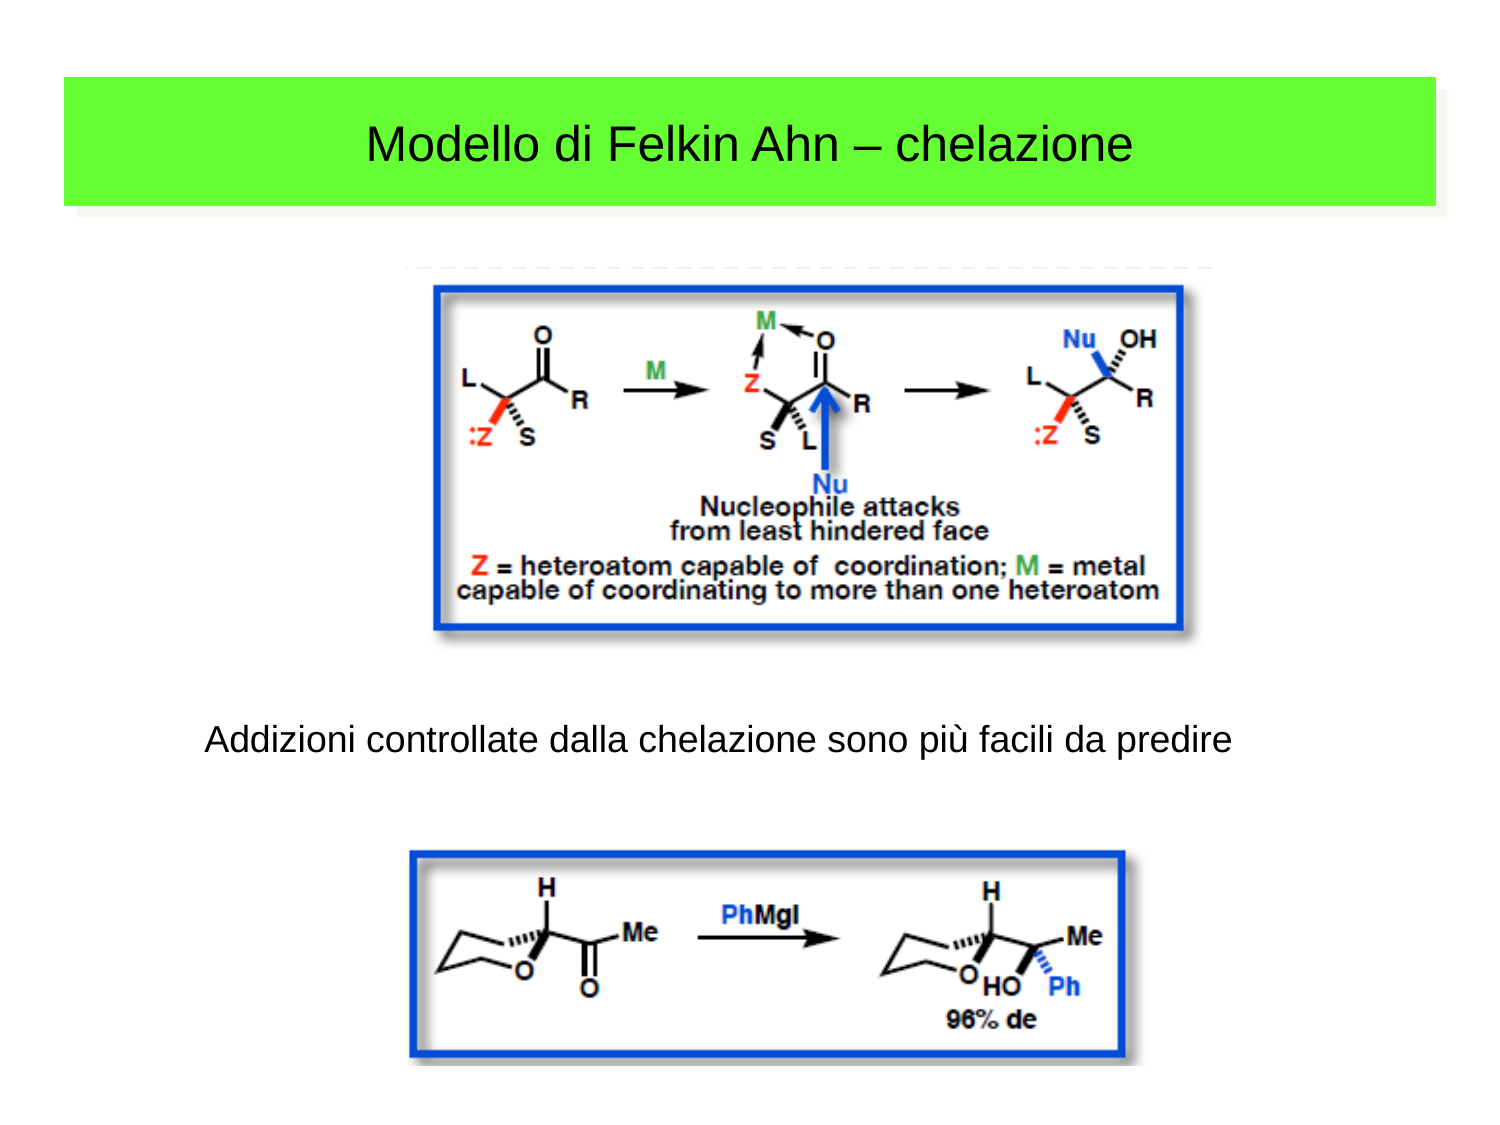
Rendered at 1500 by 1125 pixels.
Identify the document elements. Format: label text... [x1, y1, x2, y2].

text_box Addizioni controllate dalla chelazione sono più facili da predire [189, 707, 1248, 768]
picture [405, 840, 1155, 1066]
picture [405, 266, 1221, 658]
text_box Modello di Felkin Ahn – chelazione [64, 78, 1436, 206]
